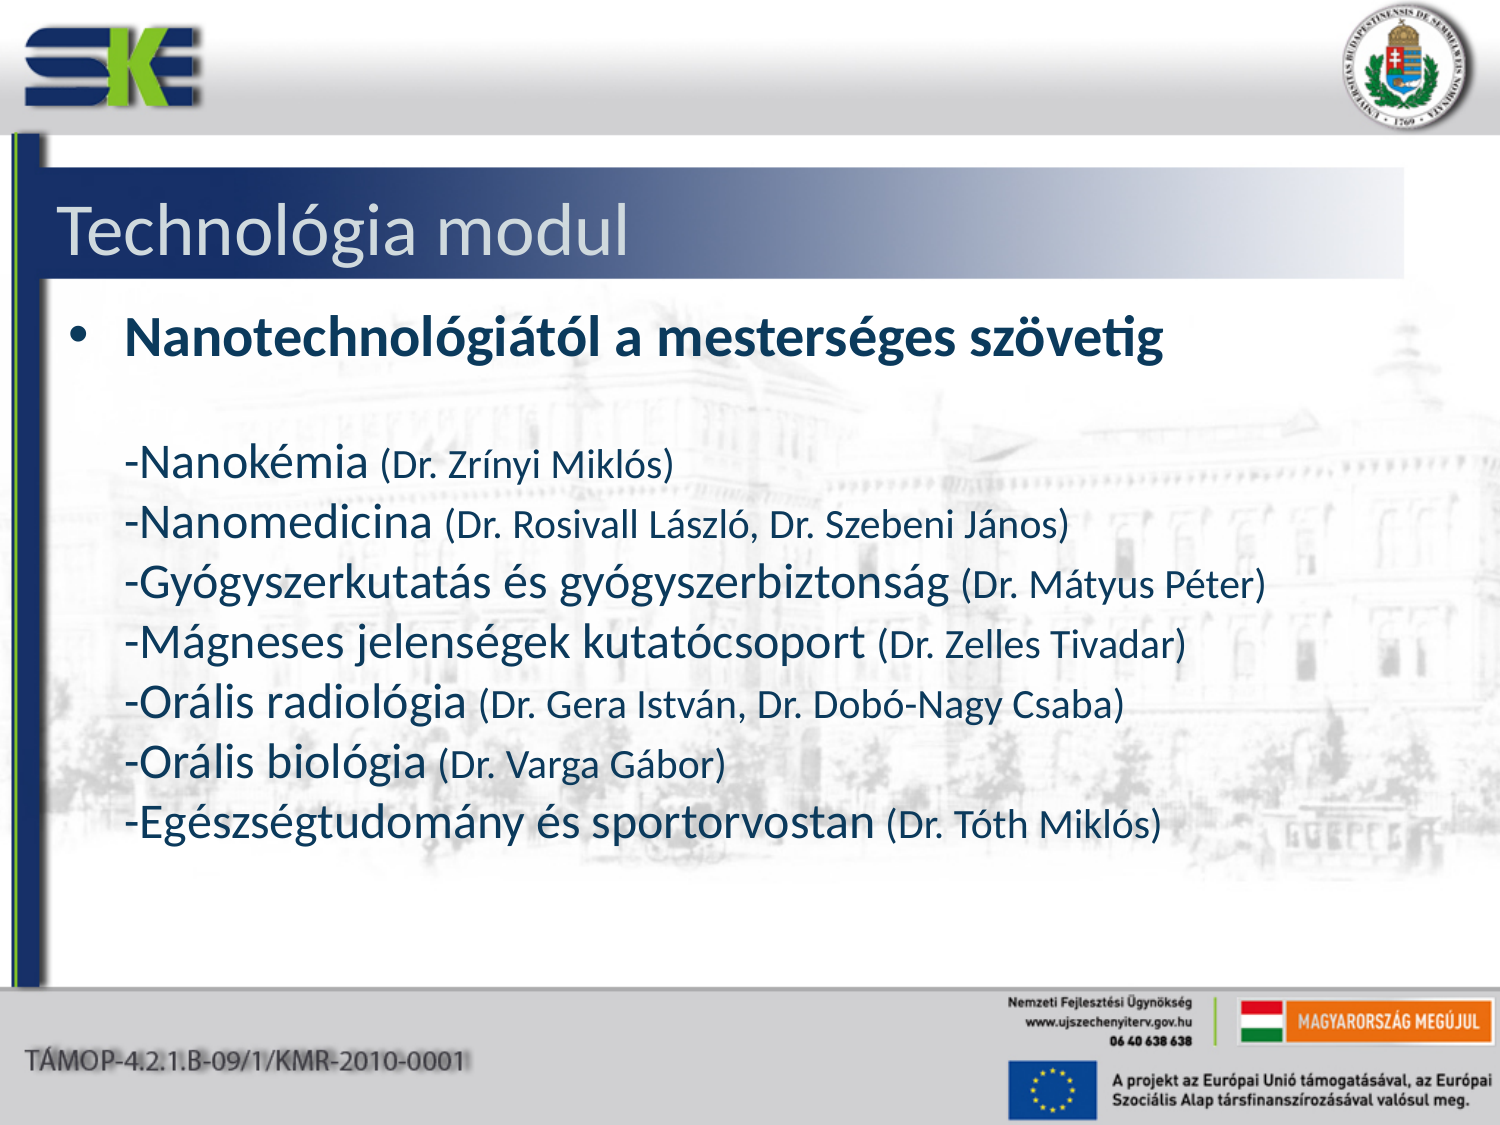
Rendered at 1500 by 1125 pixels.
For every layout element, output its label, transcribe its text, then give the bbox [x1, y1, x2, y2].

title Technológia modul [41, 172, 1354, 279]
list Nanotechnológiától a mesterséges szövetig -Nanokémia (Dr. Zrínyi Miklós) -Nanomedicina (Dr. Rosivall László, Dr. Szebeni János) -Gyógyszerkutatás és gyógyszerbiztonság (Dr. Mátyus Péter) -Mágneses jelenségek kutatócsoport (Dr. Zelles Tivadar) -Orális radiológia (Dr. Gera István, Dr. Dobó-Nagy Csaba) -Orális biológia (Dr. Varga Gábor) -Egészségtudomány és sportorvostan (Dr. Tóth Miklós) [53, 290, 1500, 983]
picture [0, 0, 1500, 1125]
